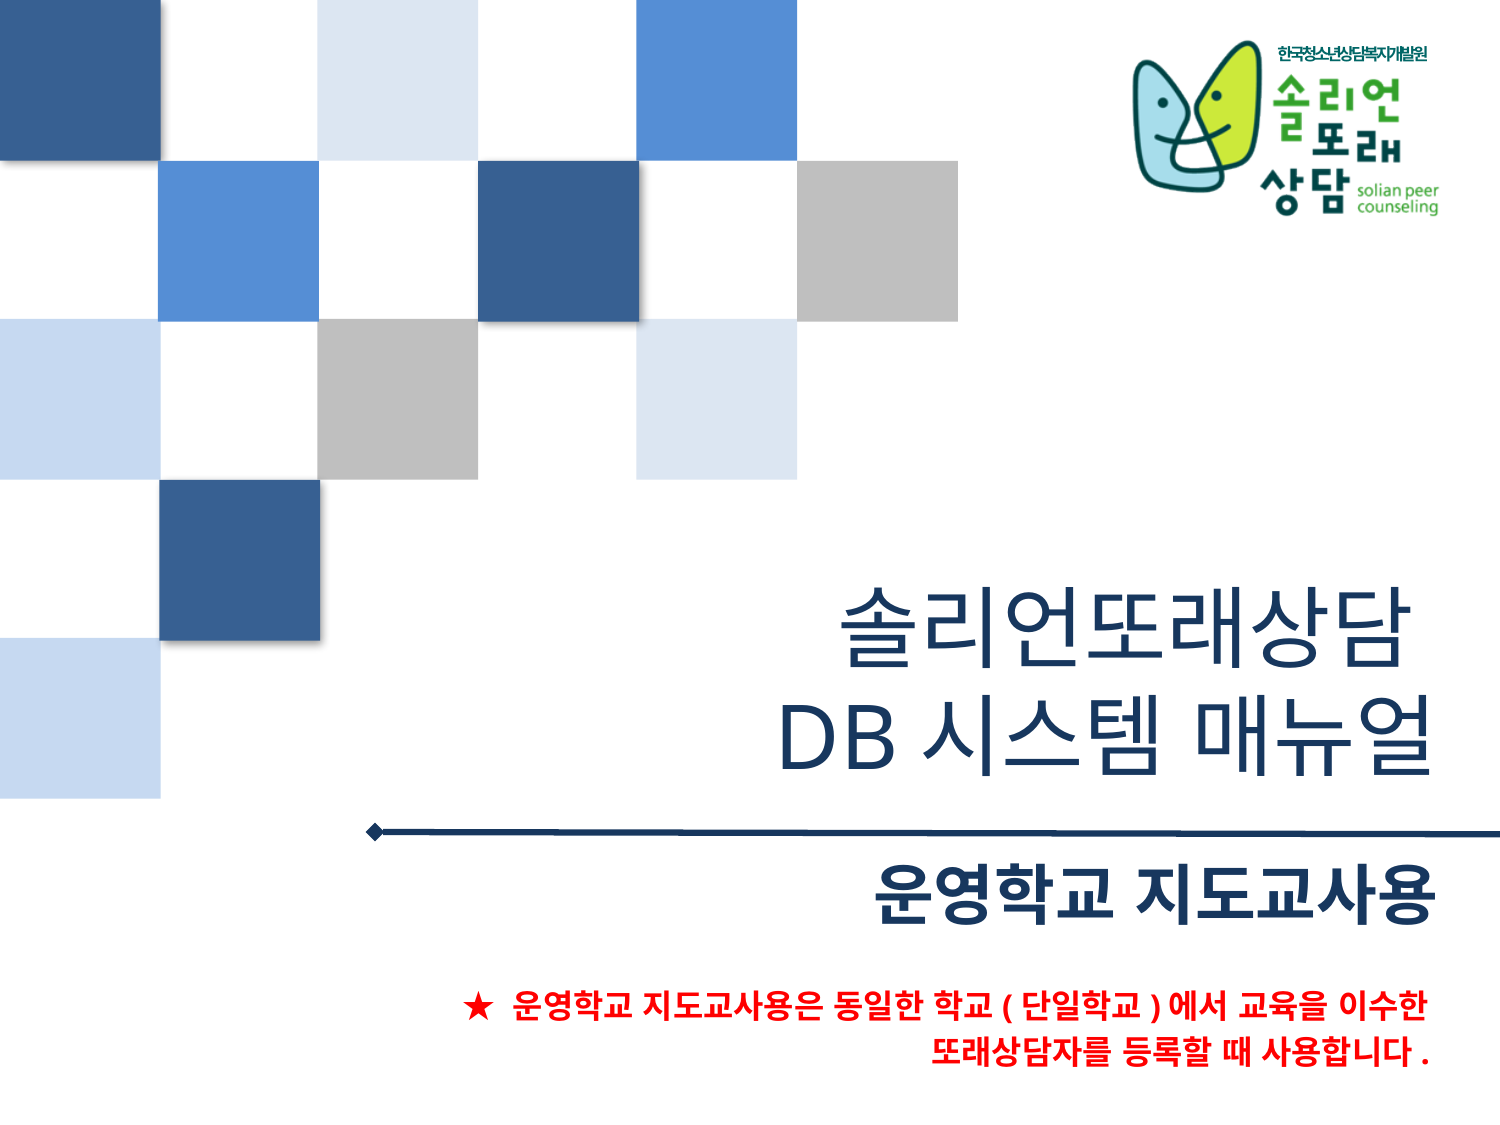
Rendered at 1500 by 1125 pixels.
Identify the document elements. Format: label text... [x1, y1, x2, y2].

text_box [634, 0, 799, 163]
text_box [0, 636, 163, 801]
text_box [634, 317, 799, 482]
subtitle 운영학교 지도교사용 ★ 운영학교 지도교사용은 동일한 학교(단일학교)에서 교육을 이수한 또래상담자를 등록할 때 사용합니다. [403, 846, 1454, 1079]
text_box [1124, 34, 1466, 237]
text_box [157, 478, 322, 643]
text_box [476, 159, 641, 324]
text_box [315, 317, 480, 482]
text_box [156, 159, 321, 324]
text_box [795, 159, 960, 324]
title 솔리언또래상담 DB시스템 매뉴얼 [339, 539, 1454, 821]
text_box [374, 831, 1500, 835]
text_box [315, 0, 480, 163]
text_box [0, 0, 163, 163]
text_box [0, 317, 163, 482]
